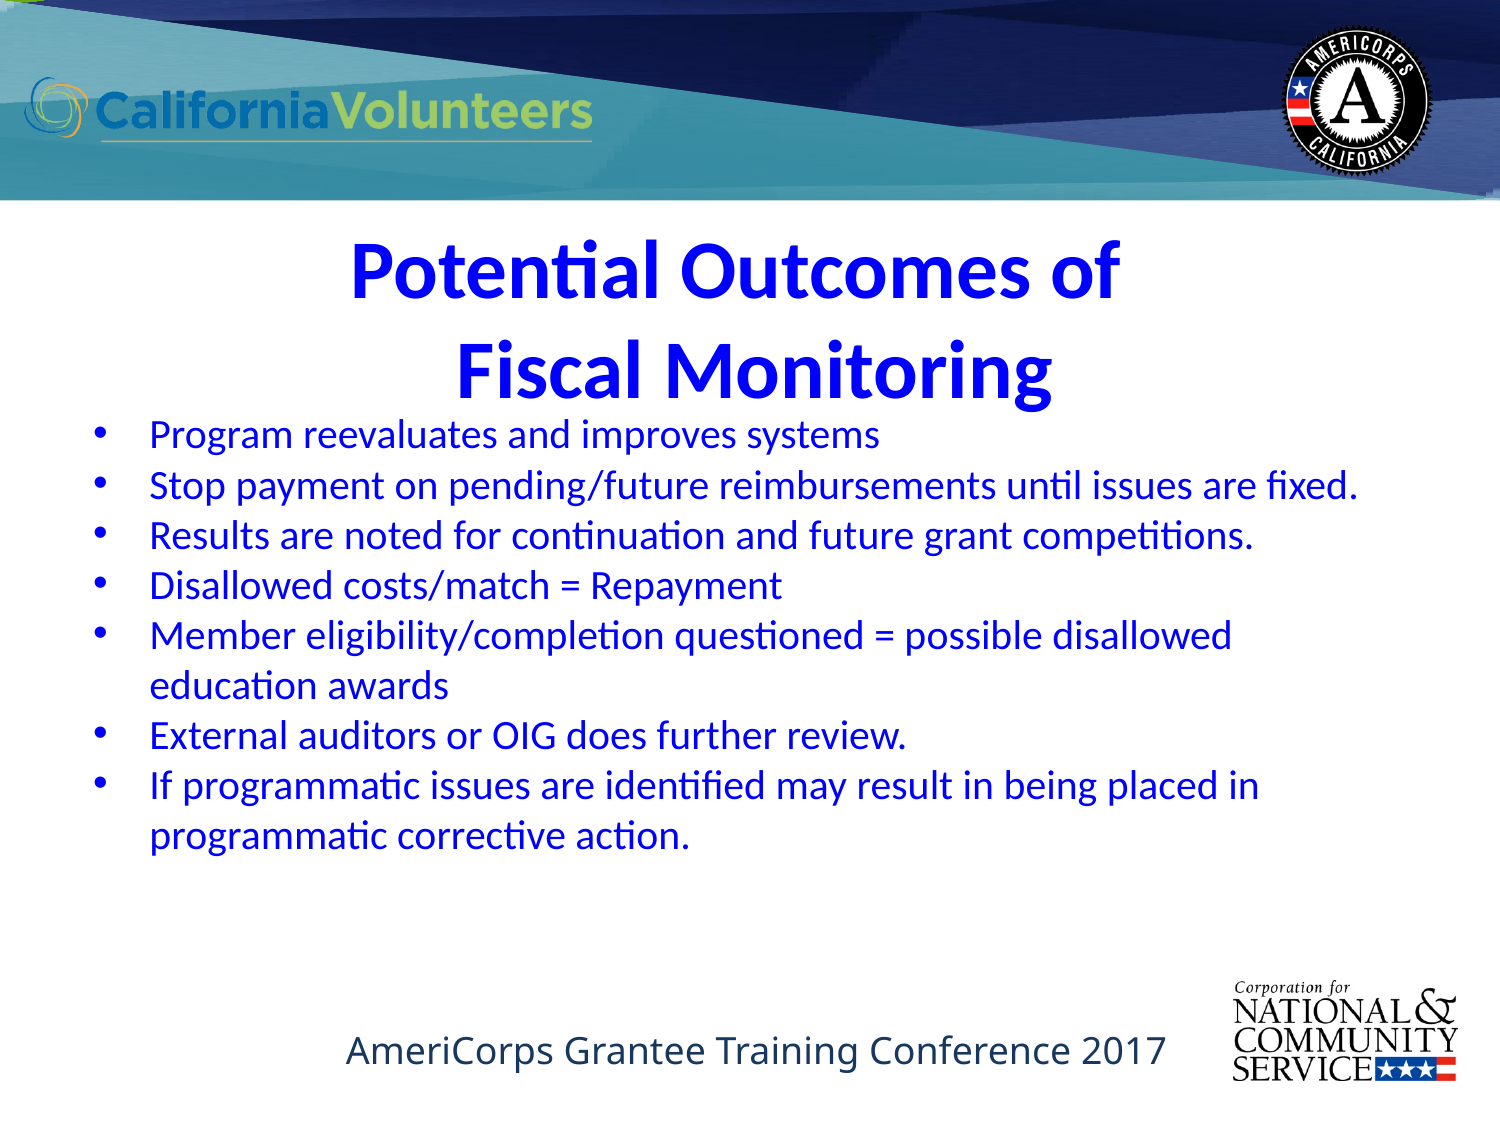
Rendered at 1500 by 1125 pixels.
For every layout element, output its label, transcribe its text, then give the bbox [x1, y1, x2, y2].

picture [1233, 980, 1459, 1081]
text_box Potential Outcomes of Fiscal Monitoring [186, 211, 1324, 399]
text_box Program reevaluates and improves systems Stop payment on pending/future reimbursements until issues are fixed. Results are noted for continuation and future grant competitions. Disallowed costs/match = Repayment Member eligibility/completion questioned = possible disallowed education awards External auditors or OIG does further review. If programmatic issues are identified may result in being placed in programmatic corrective action. [78, 399, 1413, 865]
text_box AmeriCorps Grantee Training Conference 2017 [78, 1019, 1228, 1080]
picture [0, 0, 1500, 201]
